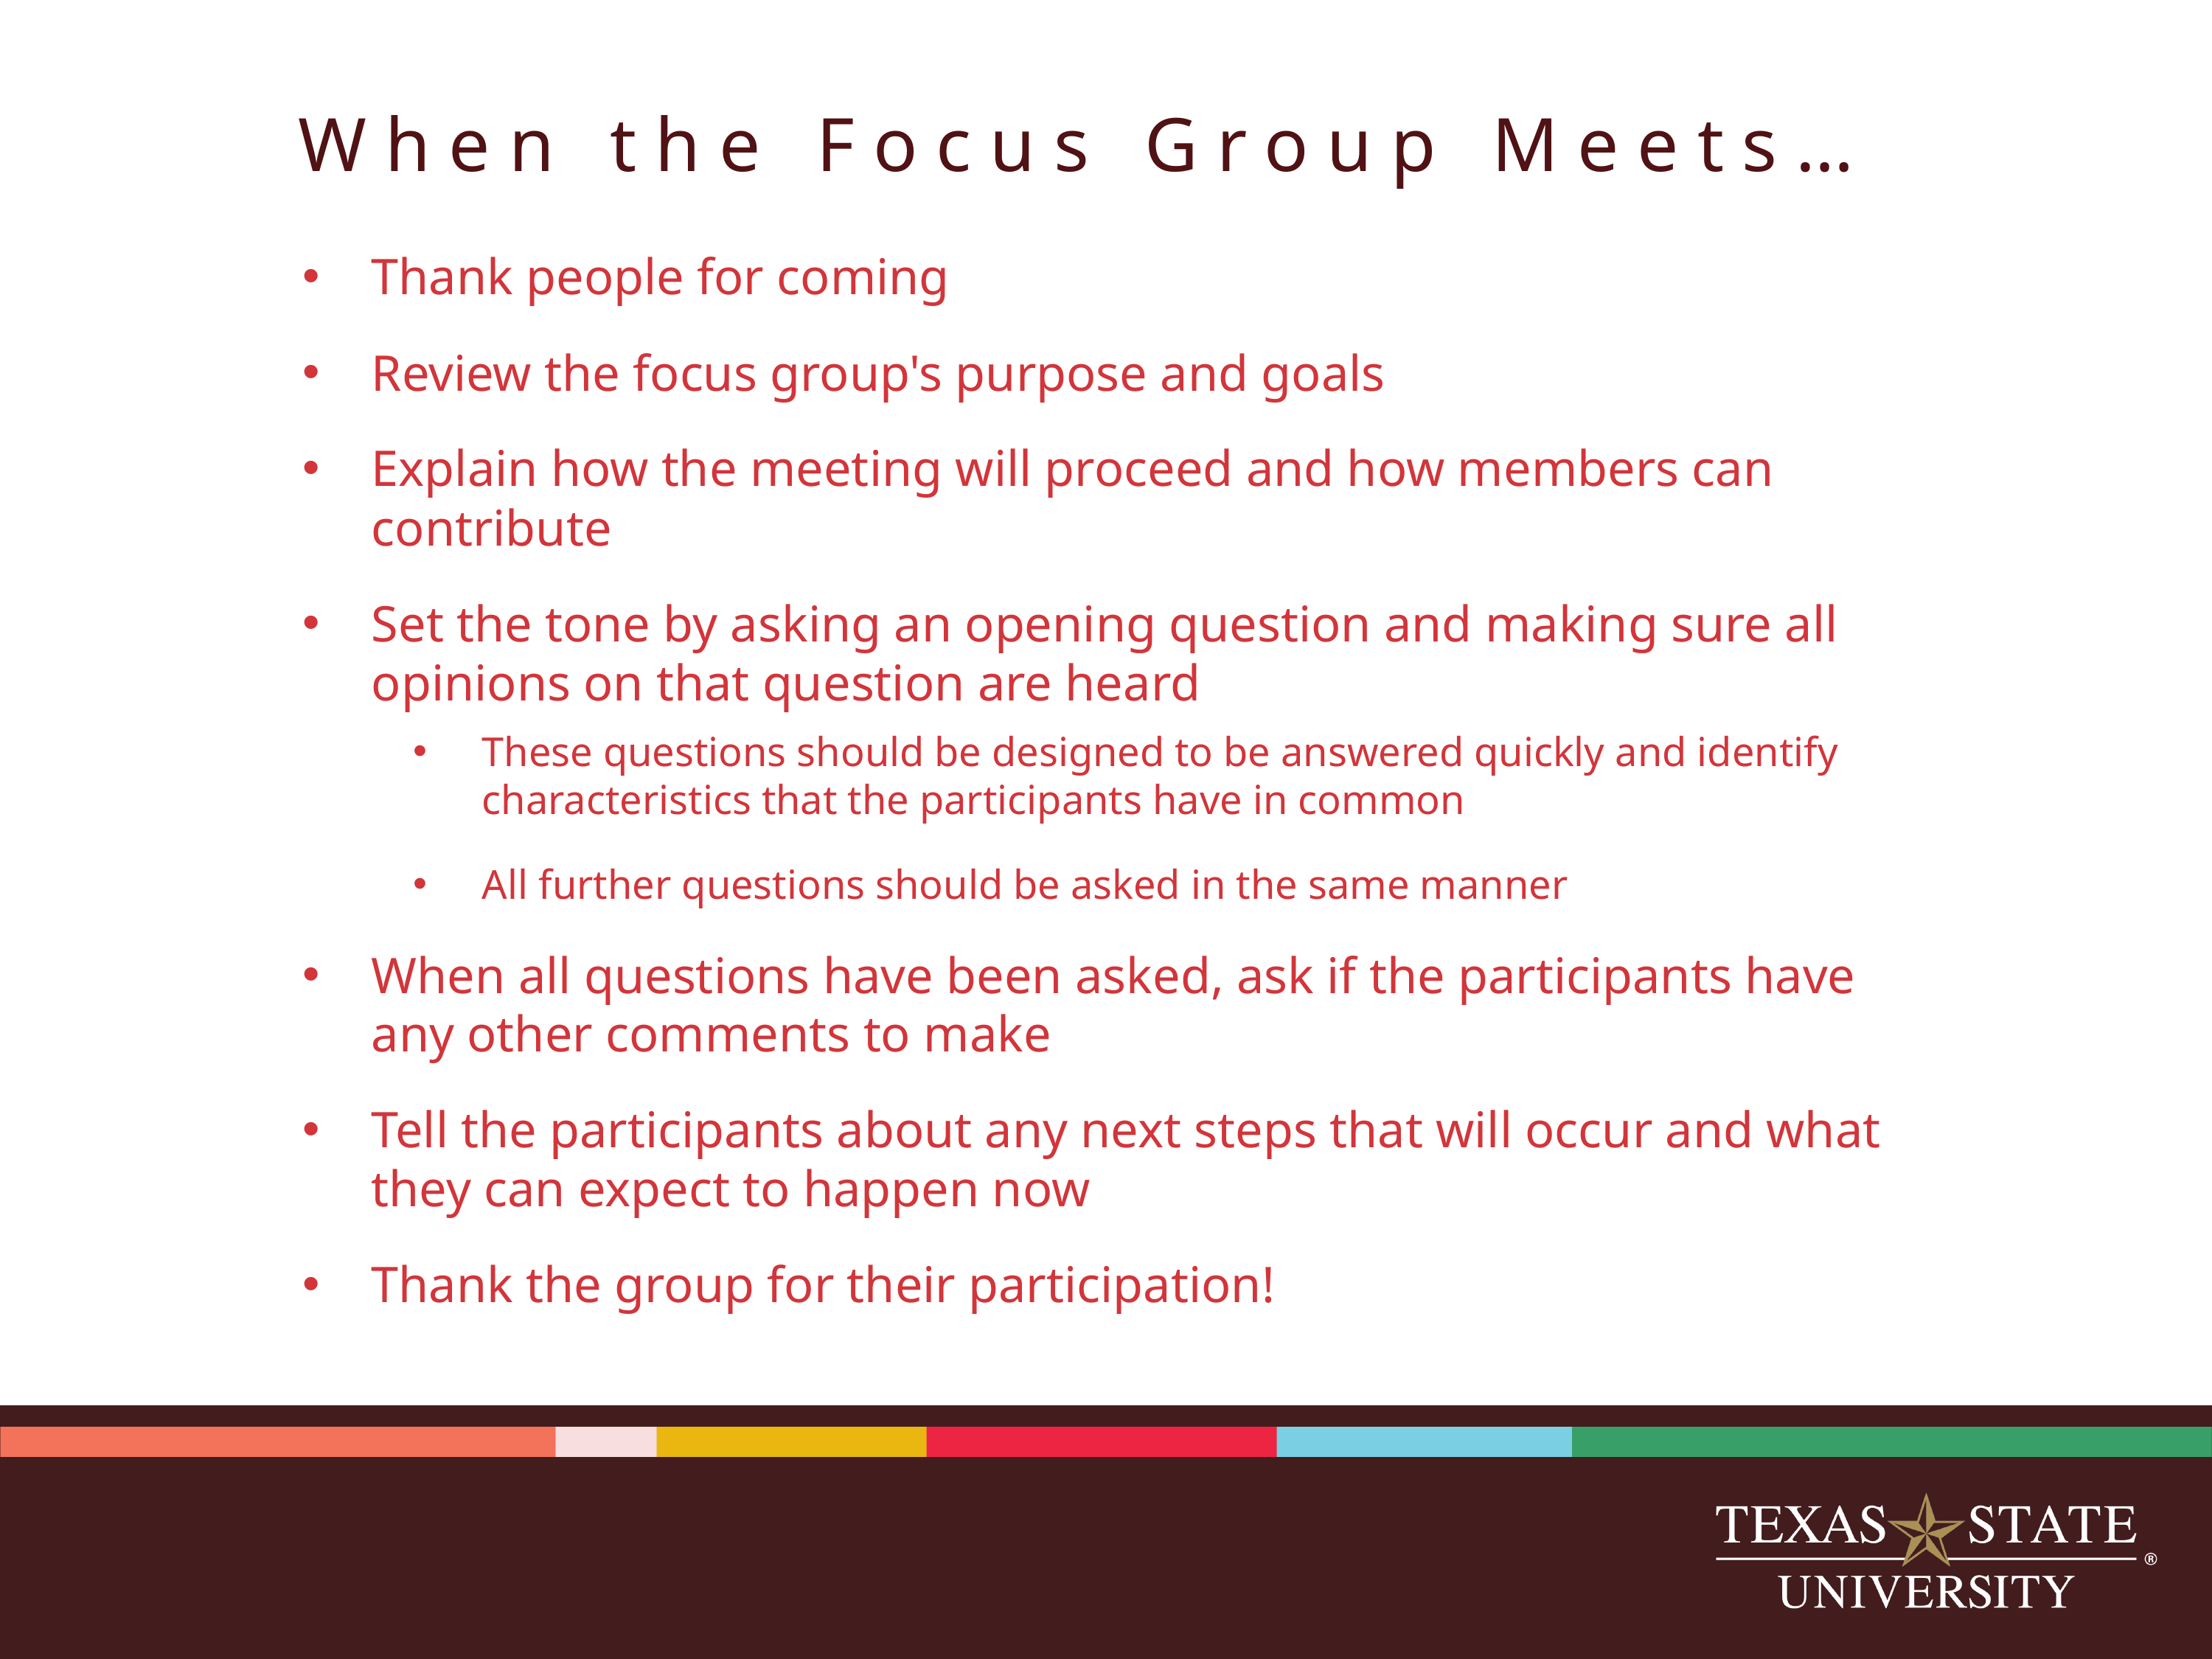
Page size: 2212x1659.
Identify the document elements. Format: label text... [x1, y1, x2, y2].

list Thank people for coming Review the focus group's purpose and goals Explain how the meeting will proceed and how members can contribute Set the tone by asking an opening question and making sure all opinions on that question are heard These questions should be designed to be answered quickly and identify characteristics that the participants have in common All further questions should be asked in the same manner When all questions have been asked, ask if the participants have any other comments to make Tell the participants about any next steps that will occur and what they can expect to happen now Thank the group for their participation! [291, 240, 1951, 1323]
picture [0, 1427, 2212, 1659]
title When the Focus Group Meets… [248, 102, 1907, 240]
